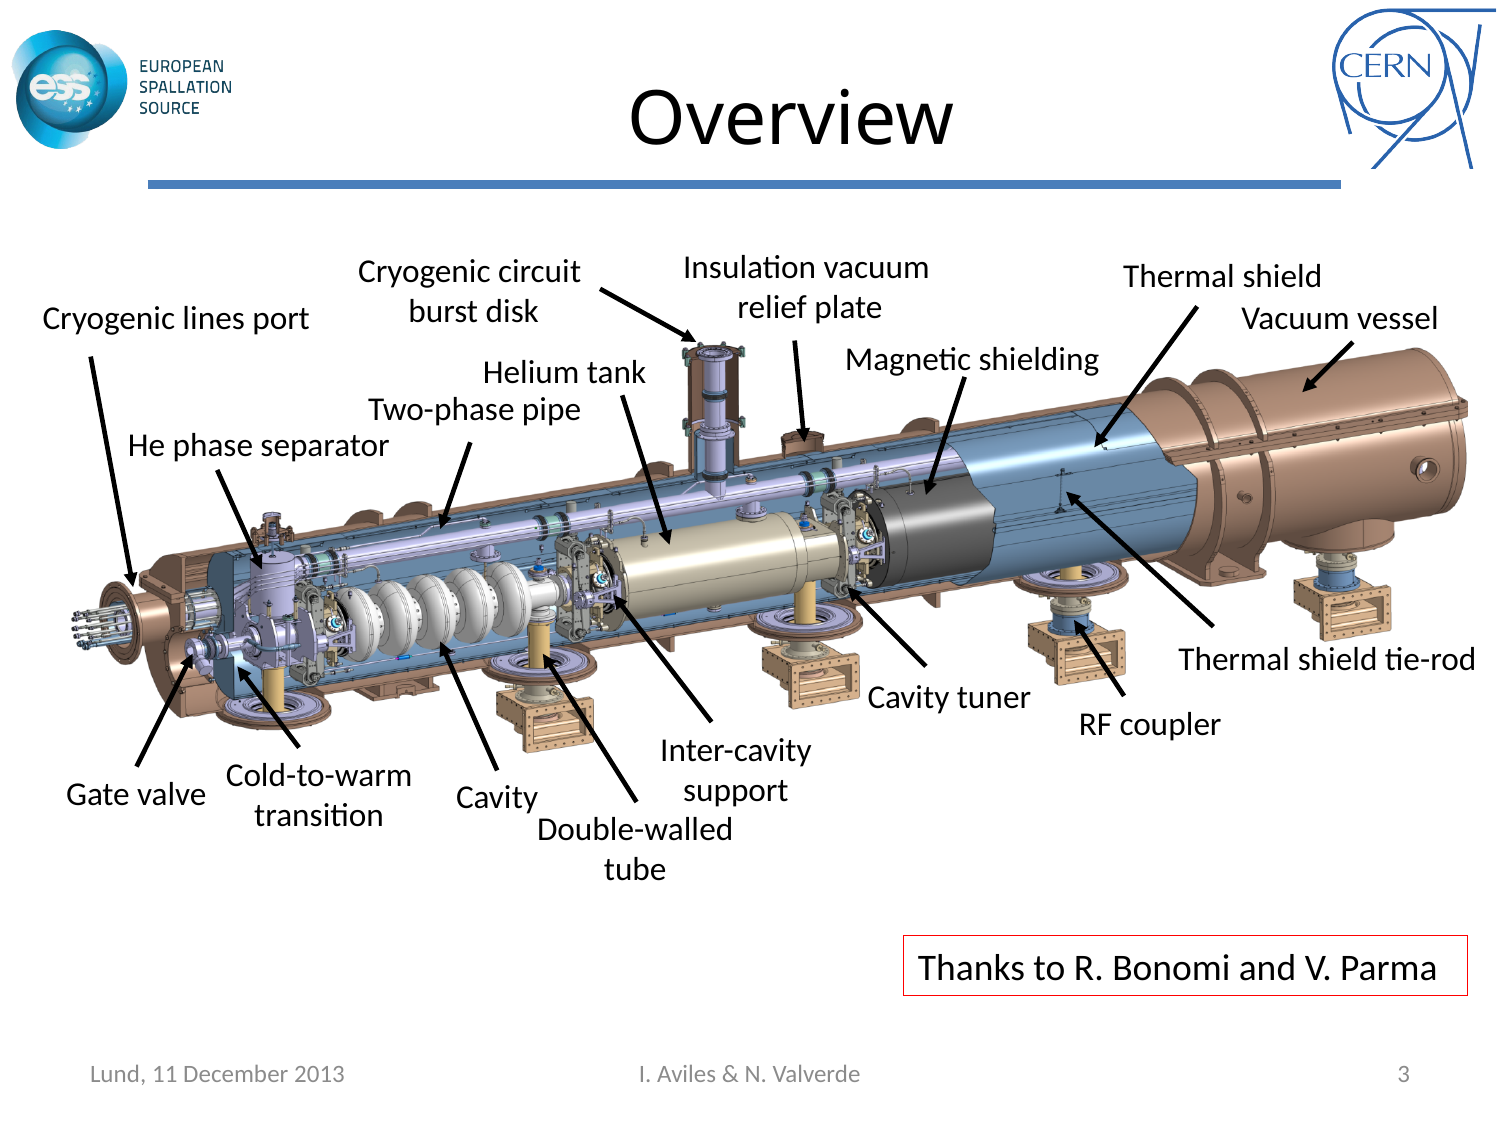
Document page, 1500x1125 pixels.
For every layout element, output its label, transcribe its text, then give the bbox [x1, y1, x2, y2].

text_box Thanks to R. Bonomi and V. Parma [903, 935, 1468, 996]
footer I. Aviles & N. Valverde [512, 1042, 988, 1103]
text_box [30, 239, 1490, 894]
title Overview [147, 20, 1436, 209]
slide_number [75, 1042, 425, 1103]
slide_number 3 [1074, 1042, 1425, 1103]
picture [1327, 1, 1500, 169]
picture [10, 30, 147, 149]
